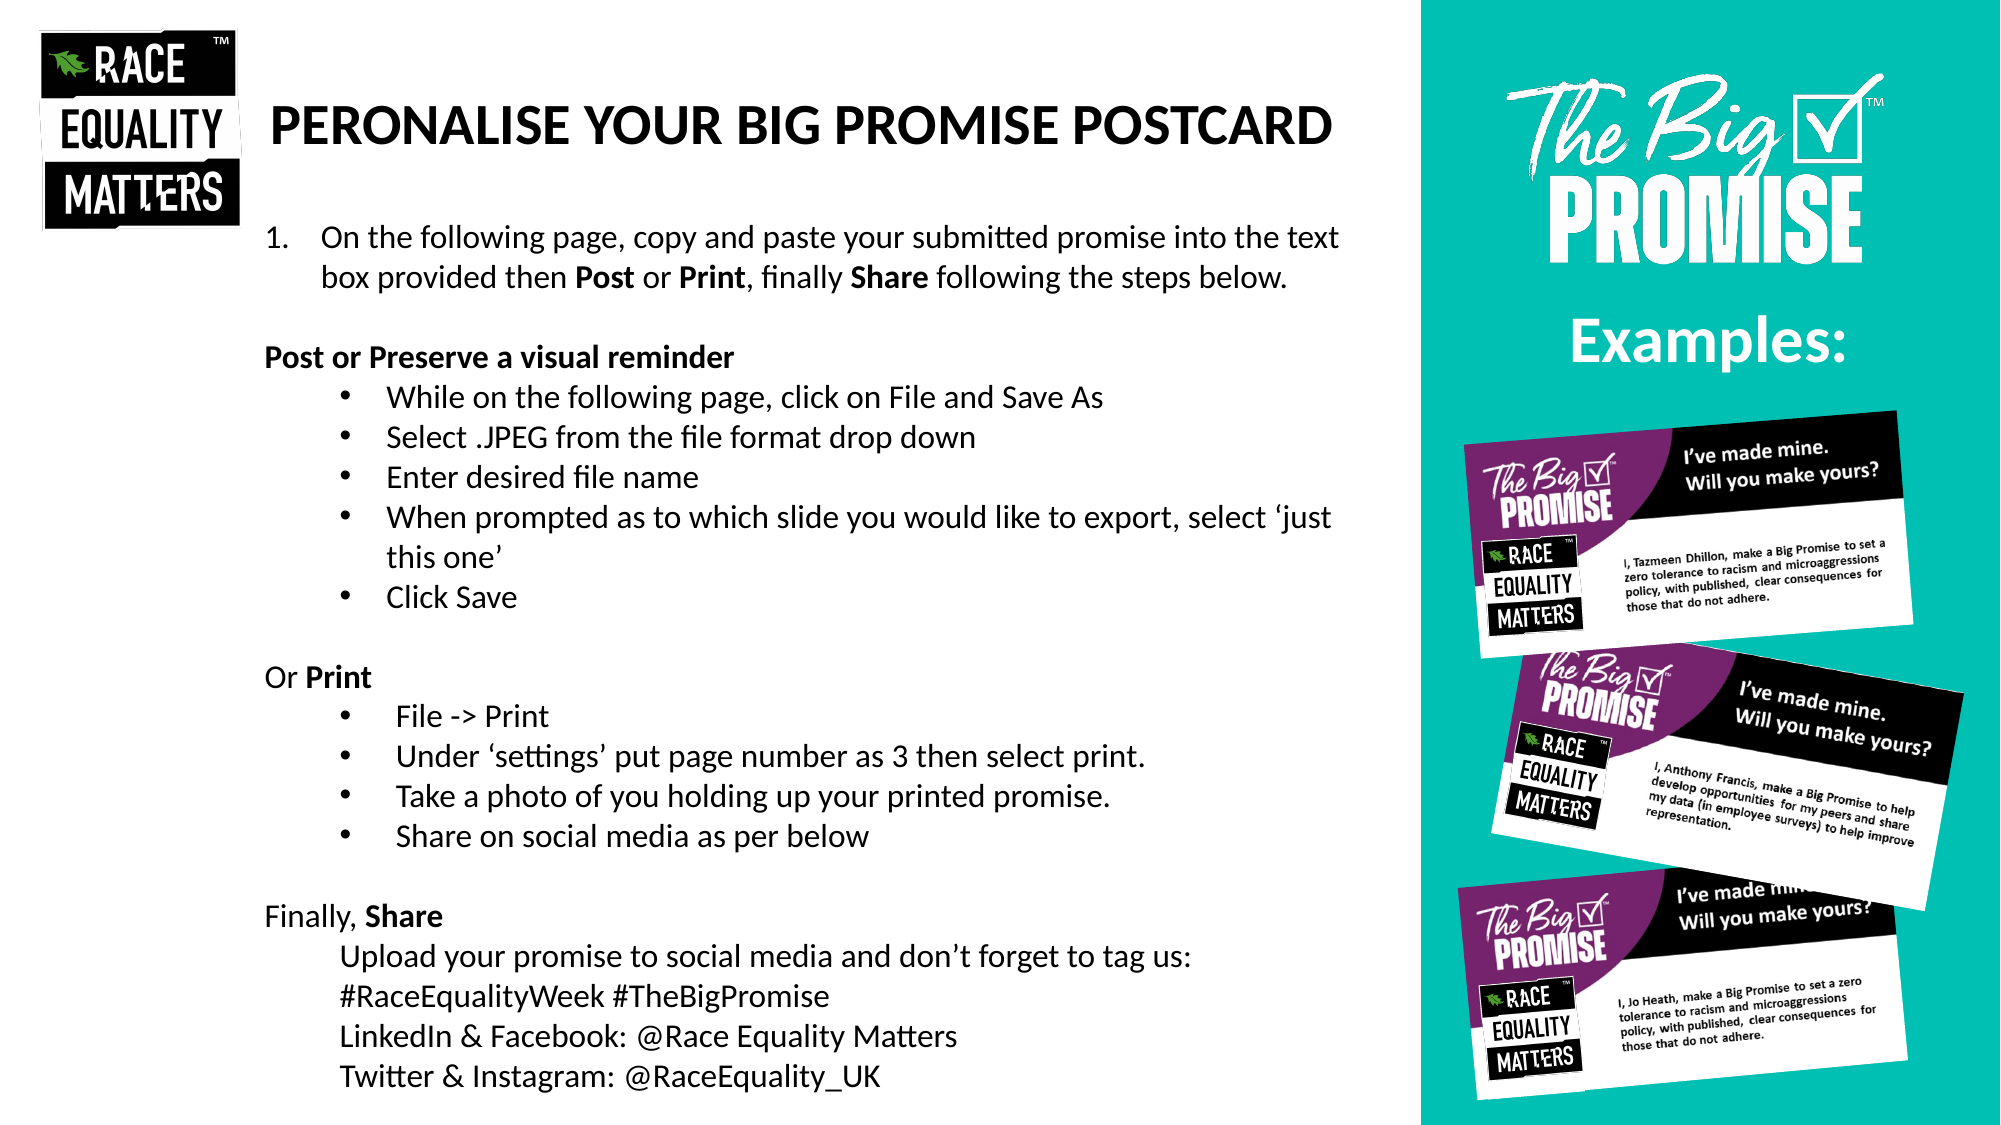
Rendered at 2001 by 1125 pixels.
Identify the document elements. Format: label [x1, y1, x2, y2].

picture [1434, 0, 1971, 350]
picture [1696, 336, 1706, 350]
picture [1781, 335, 1794, 342]
picture [1457, 410, 1965, 1101]
picture [1676, 336, 1687, 350]
picture [1730, 336, 1743, 350]
picture [0, 0, 281, 247]
